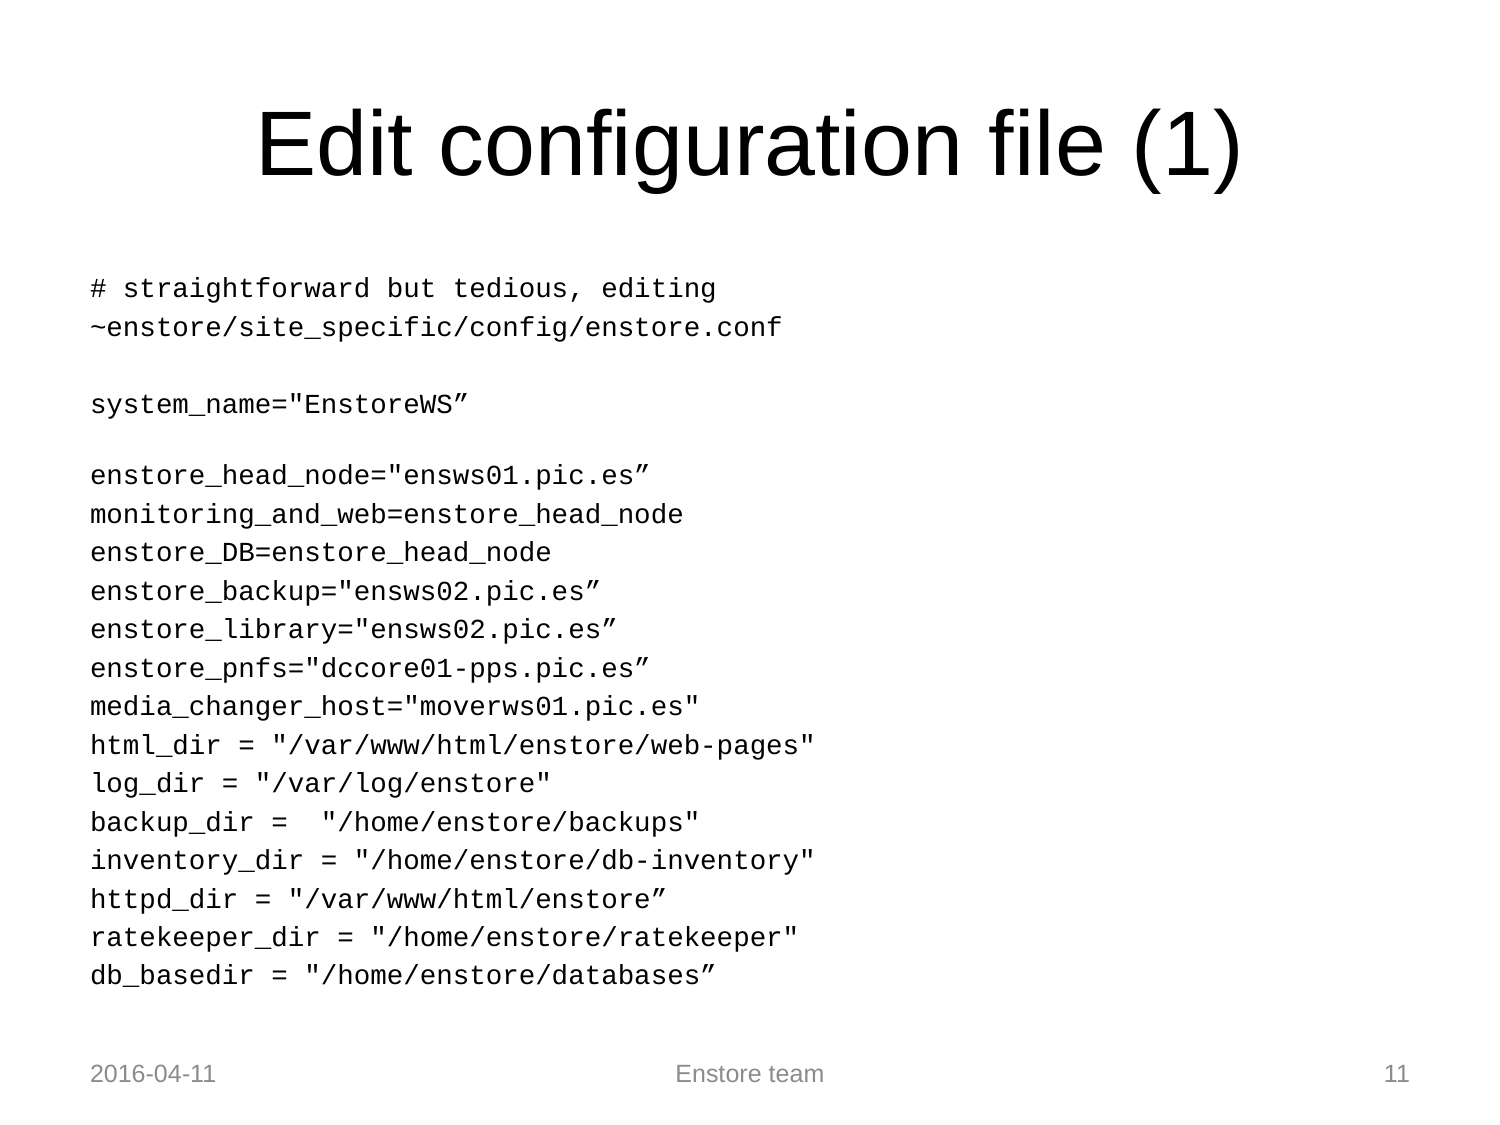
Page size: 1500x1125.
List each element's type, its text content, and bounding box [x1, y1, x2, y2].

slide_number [75, 1042, 425, 1103]
slide_number 11 [1074, 1042, 1425, 1103]
title Edit configuration file (1) [75, 45, 1425, 233]
footer Enstore team [512, 1042, 988, 1103]
list # straightforward but tedious, editing ~enstore/site_specific/config/enstore.conf system_name="EnstoreWS” enstore_head_node="ensws01.pic.es” monitoring_and_web=enstore_head_node enstore_DB=enstore_head_node enstore_backup="ensws02.pic.es” enstore_library="ensws02.pic.es” enstore_pnfs="dccore01-pps.pic.es” media_changer_host="moverws01.pic.es" html_dir = "/var/www/html/enstore/web-pages" log_dir = "/var/log/enstore" backup_dir = "/home/enstore/backups" inventory_dir = "/home/enstore/db-inventory" httpd_dir = "/var/www/html/enstore” ratekeeper_dir = "/home/enstore/ratekeeper" db_basedir = "/home/enstore/databases” [75, 262, 1425, 1005]
